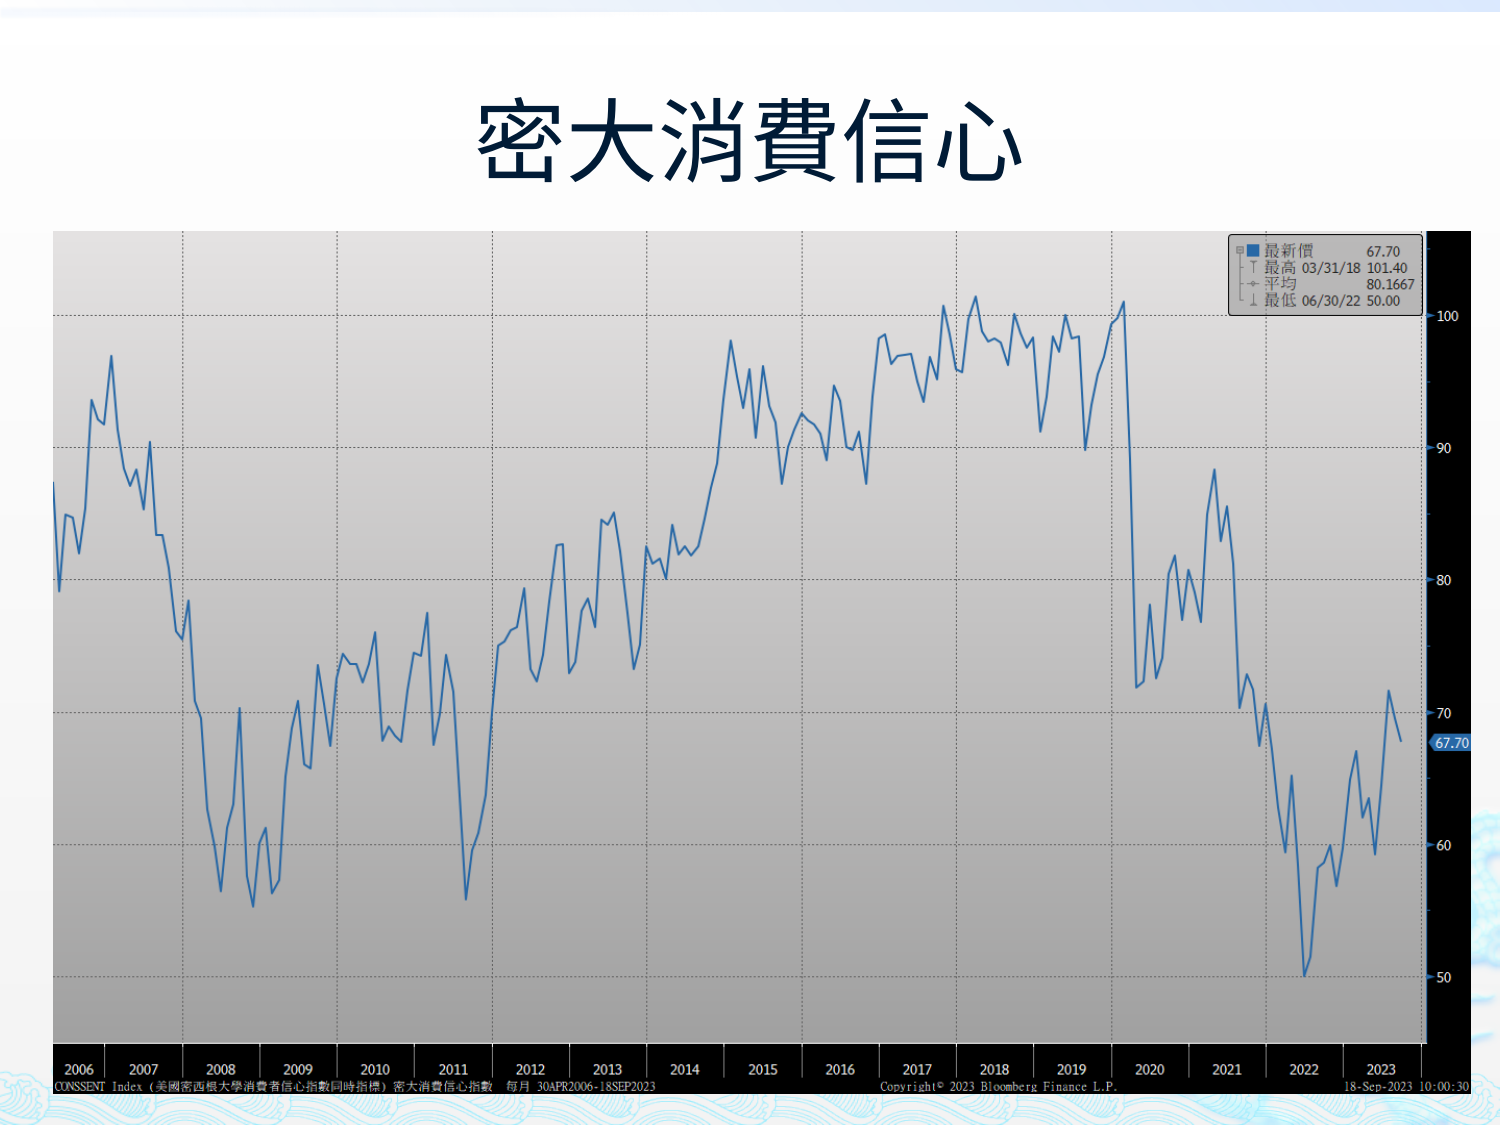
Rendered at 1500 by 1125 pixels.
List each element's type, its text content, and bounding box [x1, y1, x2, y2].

picture [52, 231, 1472, 1095]
title 密大消費信心 [75, 45, 1425, 231]
